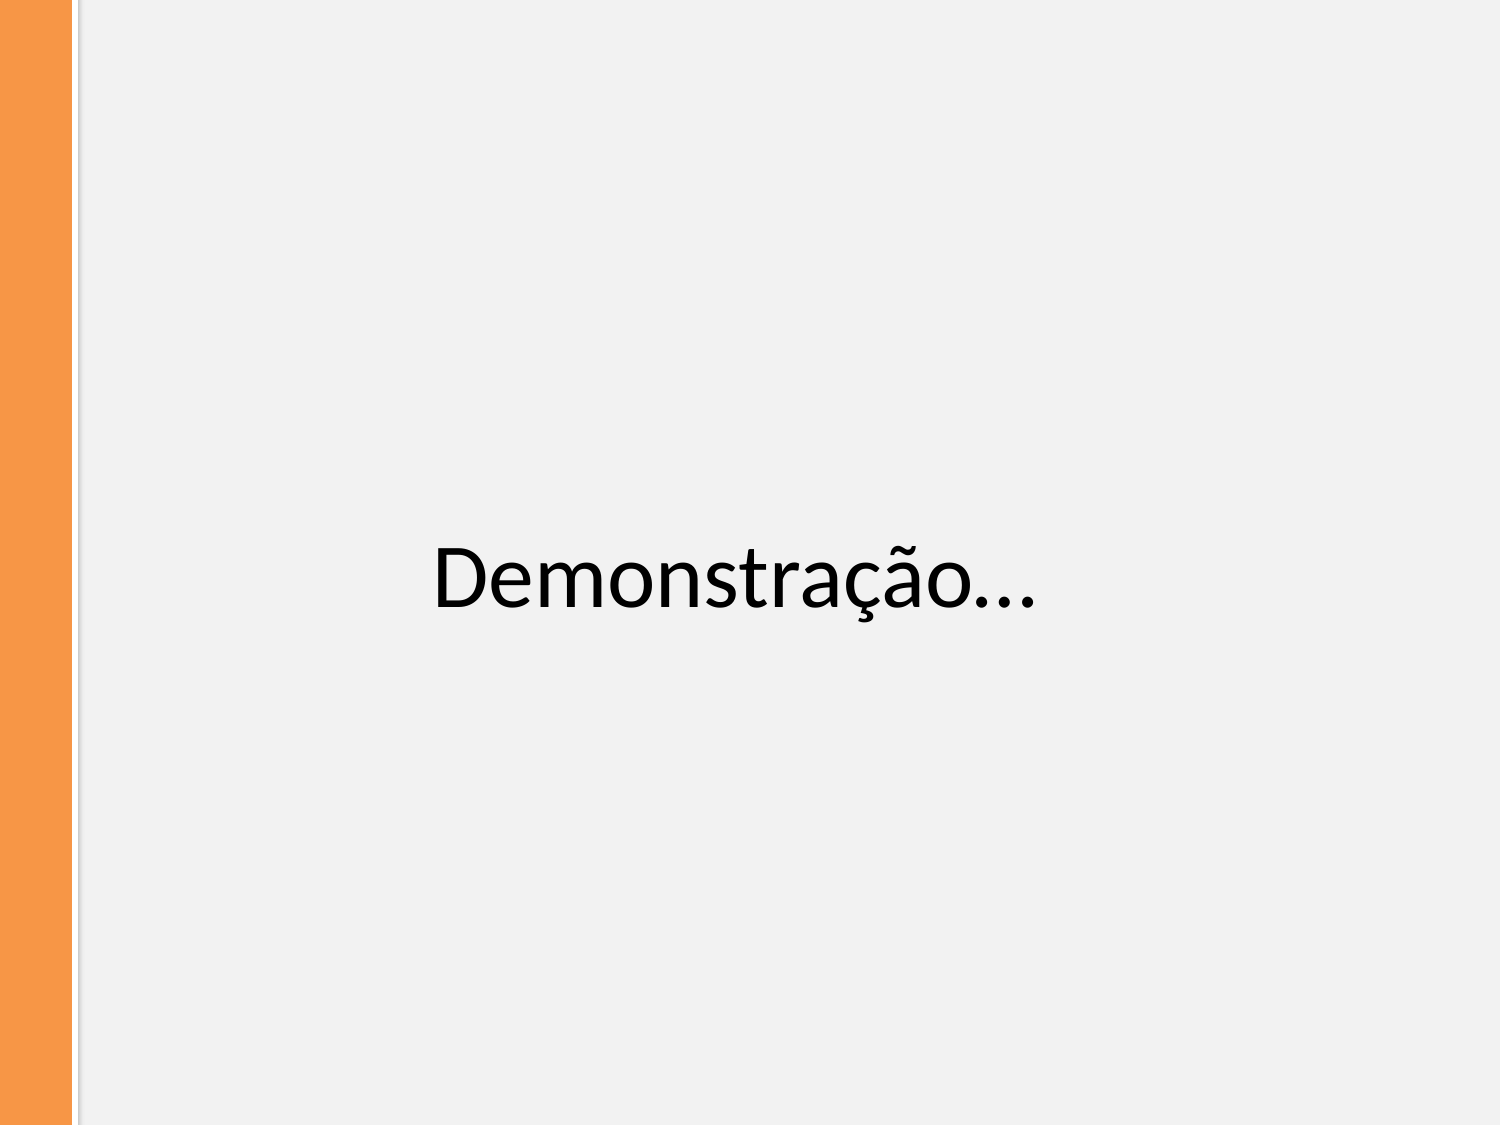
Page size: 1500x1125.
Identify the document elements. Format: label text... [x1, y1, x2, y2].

title Demonstração… [59, 476, 1410, 665]
